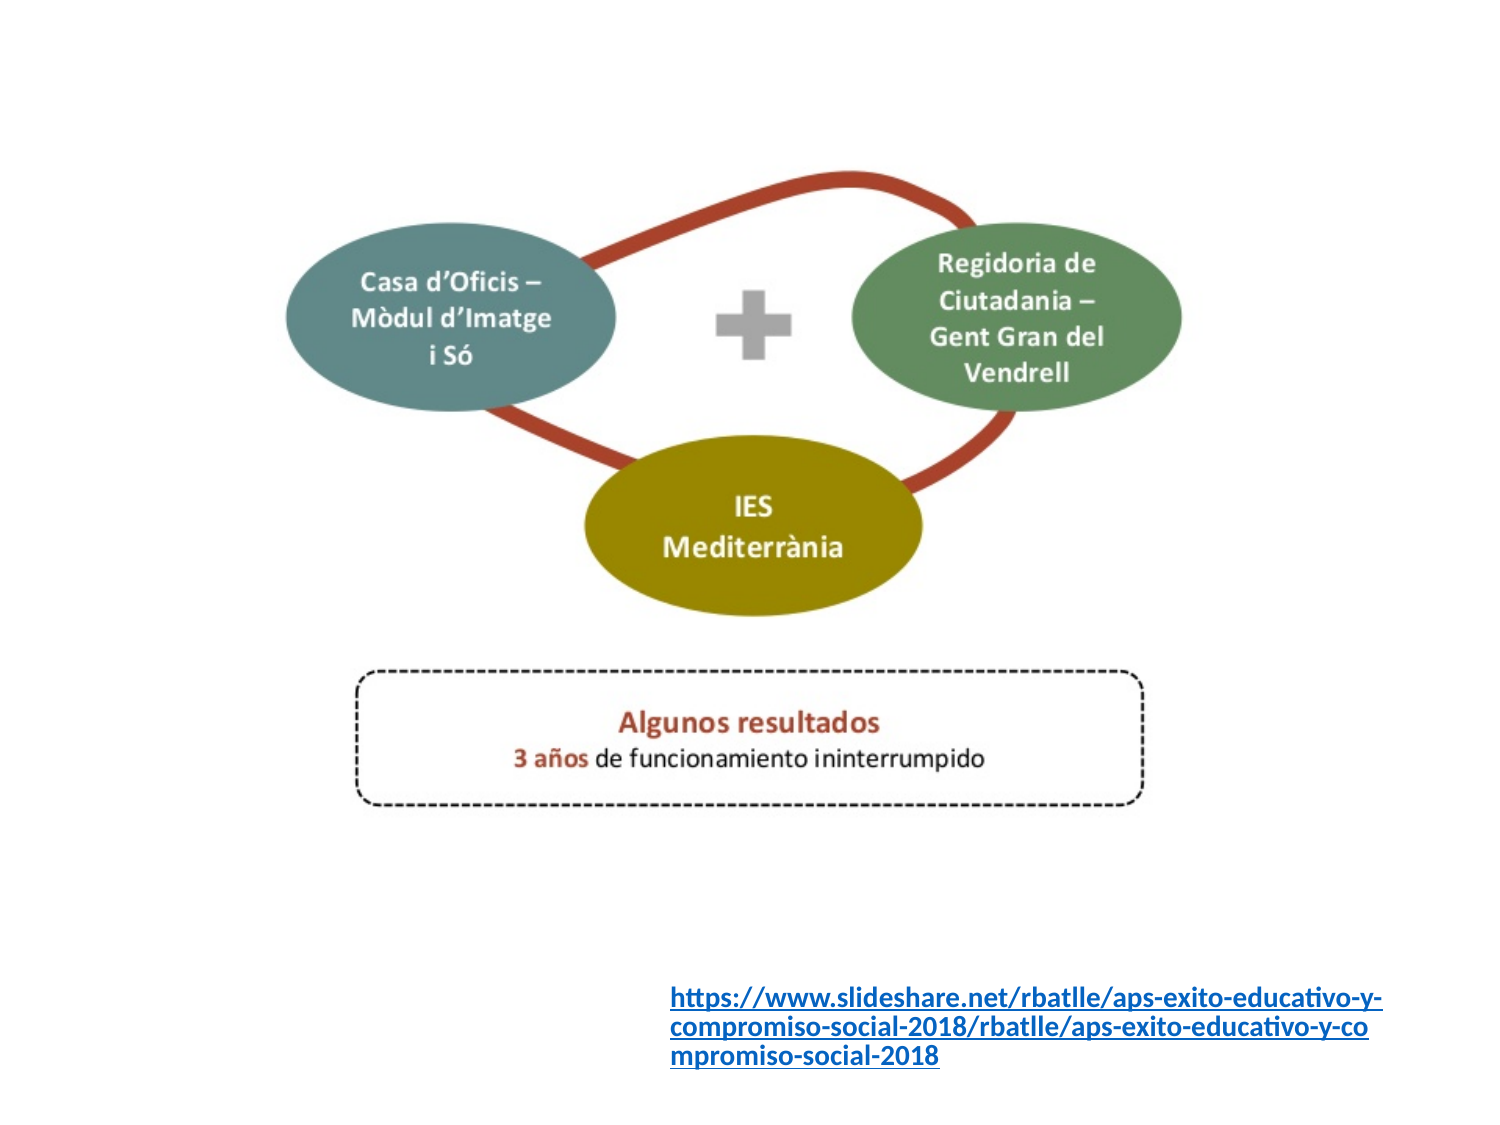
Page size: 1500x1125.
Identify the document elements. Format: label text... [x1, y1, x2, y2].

picture [251, 116, 1249, 866]
text_box https://www.slideshare.net/rbatlle/aps-exito-educativo-y-compromiso-social-2018/rbatlle/aps-exito-educativo-y-compromiso-social-2018 [655, 970, 1406, 1021]
